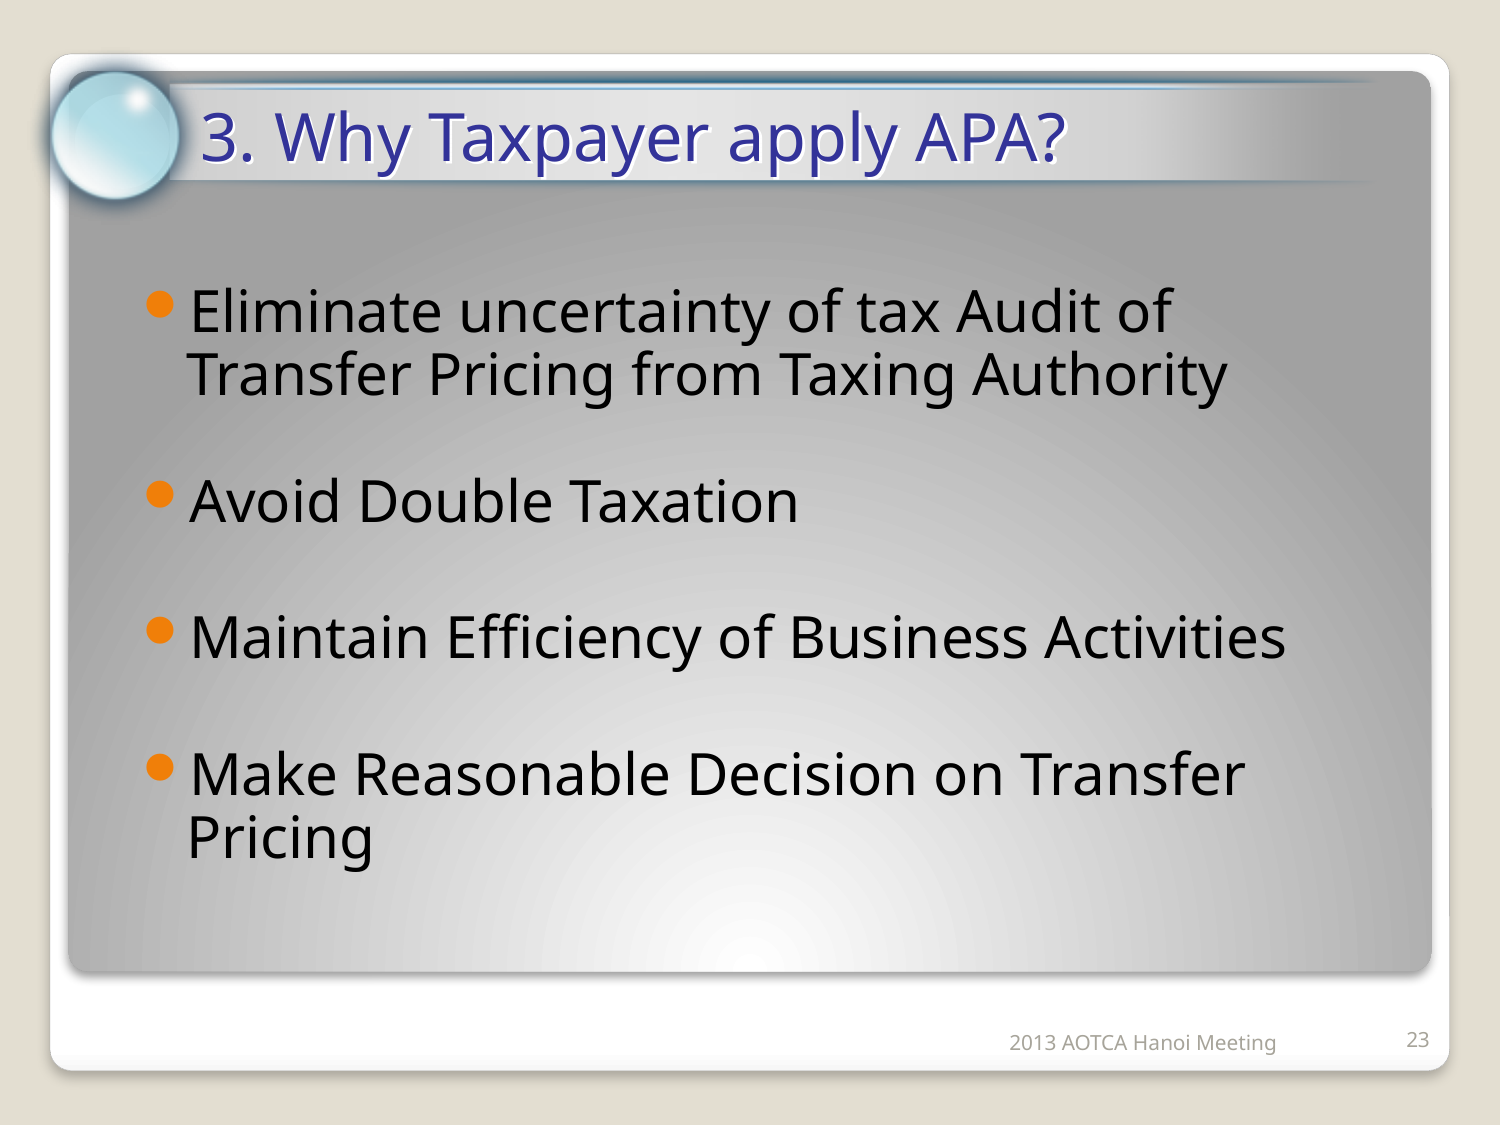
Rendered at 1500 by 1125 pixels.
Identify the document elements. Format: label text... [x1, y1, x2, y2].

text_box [27, 46, 206, 225]
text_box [210, 58, 1482, 201]
list Eliminate uncertainty of tax Audit of Transfer Pricing from Taxing Authority Avoid Double Taxation Maintain Efficiency of Business Activities Make Reasonable Decision on Transfer Pricing [112, 267, 1388, 975]
slide_number 23 [1369, 1002, 1445, 1063]
title [82, 817, 1425, 991]
footer 2013 AOTCA Hanoi Meeting [994, 1002, 1369, 1063]
